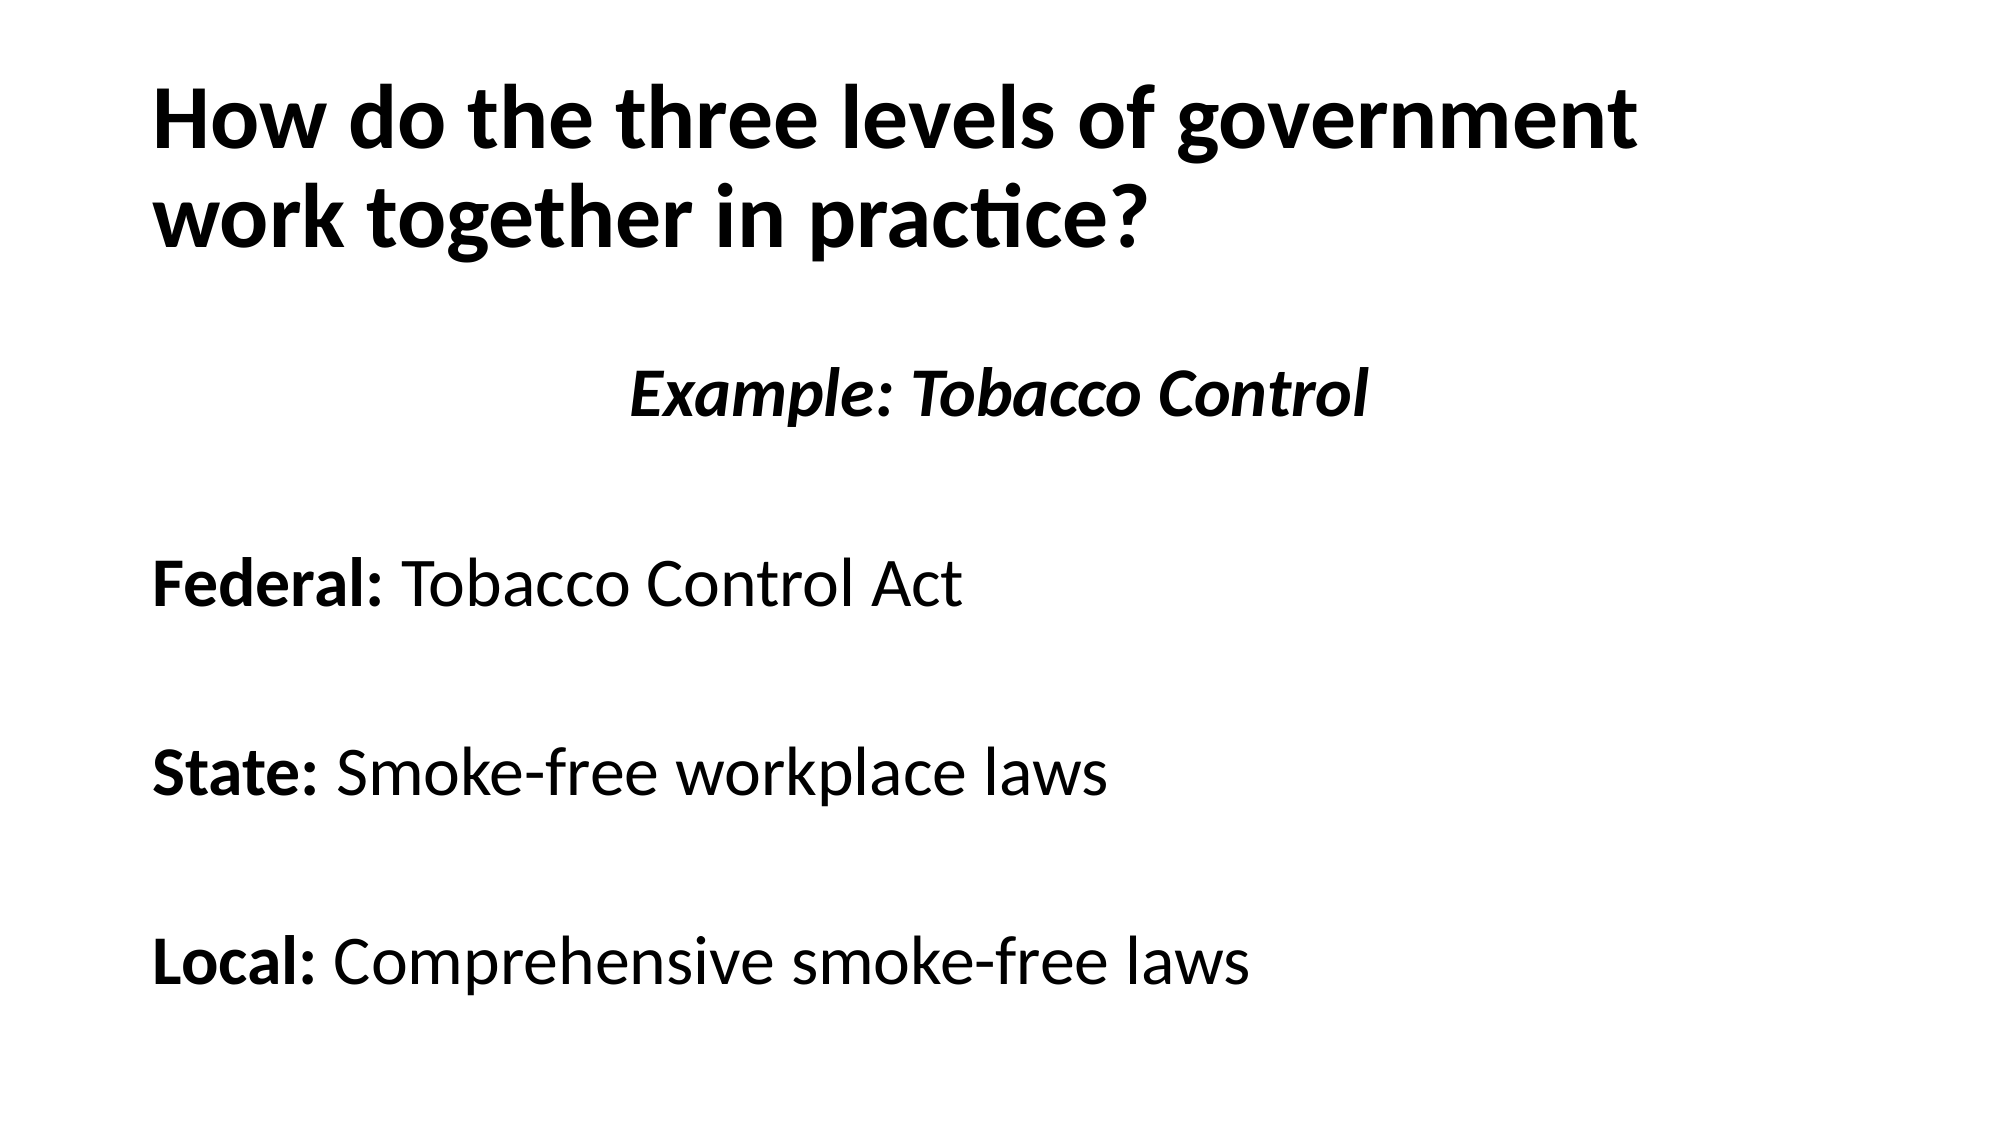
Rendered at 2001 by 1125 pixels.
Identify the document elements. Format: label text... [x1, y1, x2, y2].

list Example: Tobacco Control Federal: Tobacco Control Act State: Smoke-free workplace laws Local: Comprehensive smoke-free laws [137, 299, 1863, 1014]
title How do the three levels of government work together in practice? [137, 59, 1863, 278]
